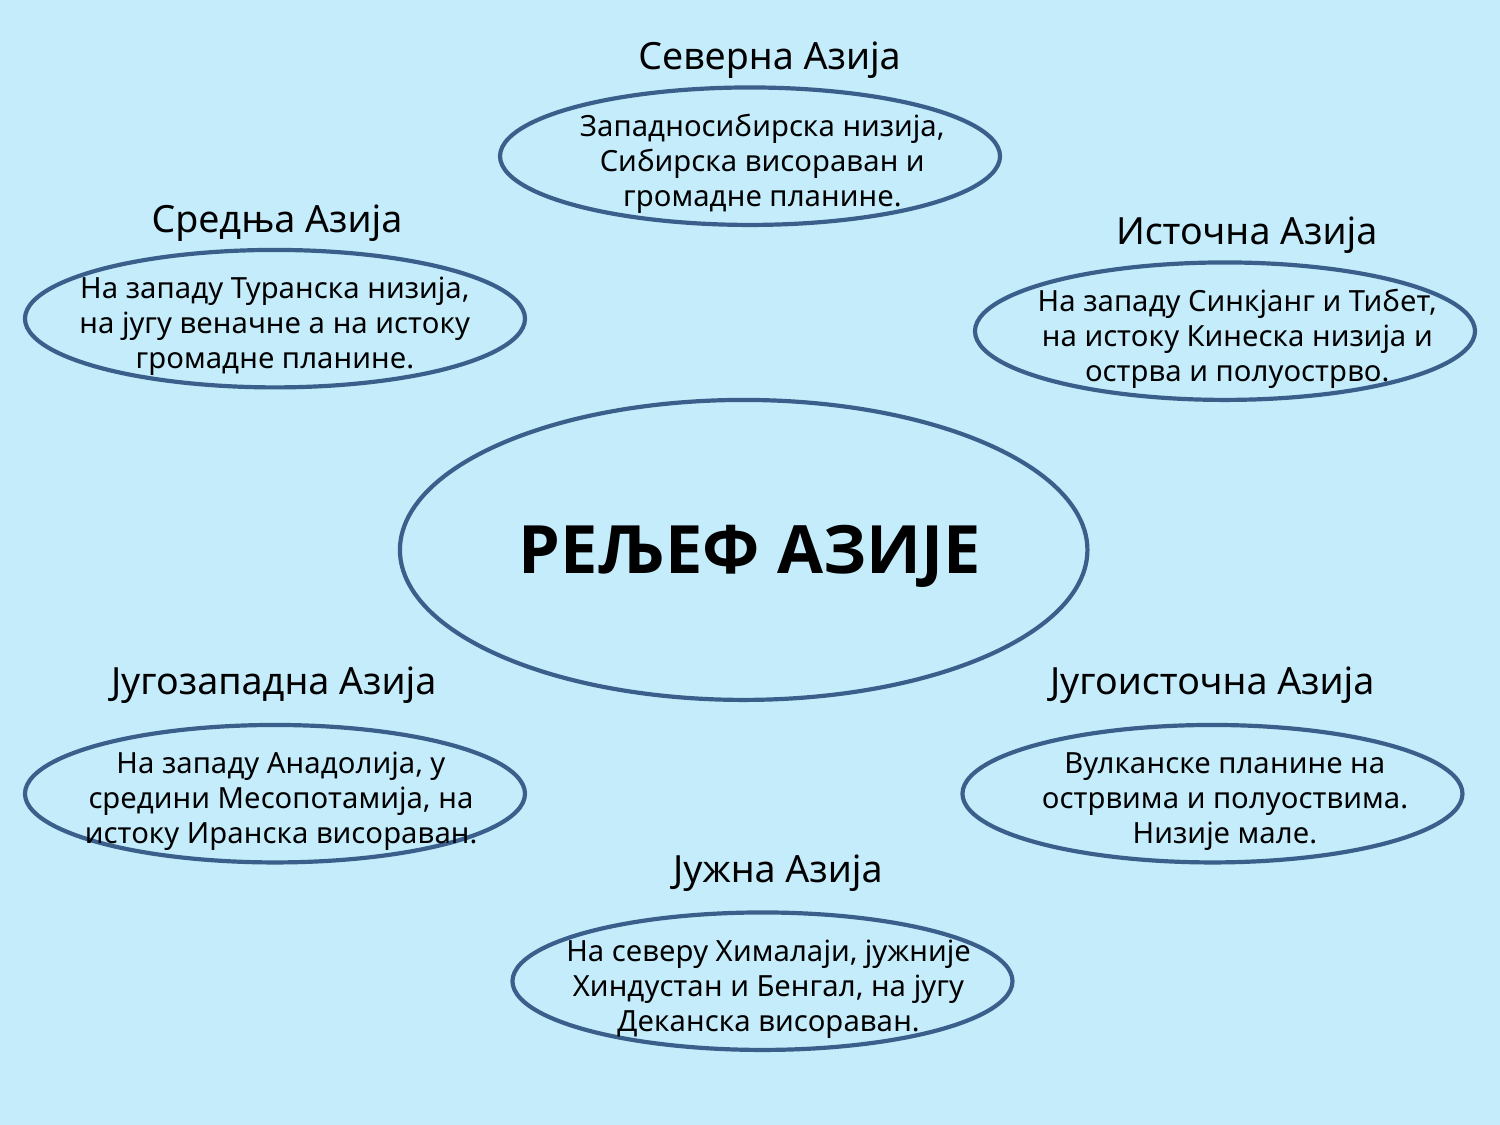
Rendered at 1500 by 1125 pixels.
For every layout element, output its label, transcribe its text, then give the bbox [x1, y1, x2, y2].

text_box [413, 595, 1075, 703]
text_box [1000, 957, 1015, 1006]
text_box [960, 750, 1012, 837]
text_box [510, 949, 537, 1014]
text_box [22, 280, 62, 357]
text_box На северу Хималаји, јужније Хиндустан и Бенгал, на југу Деканска висораван. [537, 924, 1000, 1045]
text_box [488, 280, 528, 357]
text_box [1060, 722, 1365, 737]
text_box [1114, 395, 1336, 403]
text_box [168, 383, 382, 390]
text_box Средња Азија [136, 187, 418, 248]
text_box На западу Синкјанг и Тибет, на истоку Кинеска низија и острва и полуострво. [1012, 274, 1463, 395]
text_box Јужна Азија [658, 837, 898, 898]
text_box [122, 722, 428, 737]
text_box [612, 910, 913, 924]
text_box Источна Азија [1101, 199, 1393, 260]
text_box [639, 220, 861, 228]
text_box [1463, 307, 1478, 355]
text_box [963, 117, 1003, 195]
text_box На западу Анадолија, у средини Месопотамија, на истоку Иранска висораван. [37, 737, 525, 858]
text_box [497, 108, 562, 204]
text_box [22, 769, 37, 818]
text_box РЕЉЕФ АЗИЈЕ [412, 499, 1088, 595]
text_box Југозападна Азија [96, 649, 452, 710]
text_box [122, 248, 428, 262]
text_box На западу Туранска низија, на југу веначне а на истоку громадне планине. [62, 262, 488, 383]
text_box [1075, 260, 1375, 274]
text_box [600, 85, 900, 99]
text_box [1438, 761, 1465, 826]
text_box [972, 292, 1012, 370]
text_box [417, 397, 1070, 499]
text_box Вулканске планине на острвима и полуоствима. Низије мале. [1012, 737, 1438, 858]
text_box [652, 1045, 873, 1053]
text_box [397, 506, 412, 594]
text_box Југоисточна Азија [1035, 649, 1390, 710]
text_box [1105, 858, 1319, 865]
text_box Северна Азија [623, 24, 916, 85]
text_box Западносибирска низија, Сибирска висораван и громадне планине. [562, 99, 963, 220]
text_box [168, 858, 382, 865]
